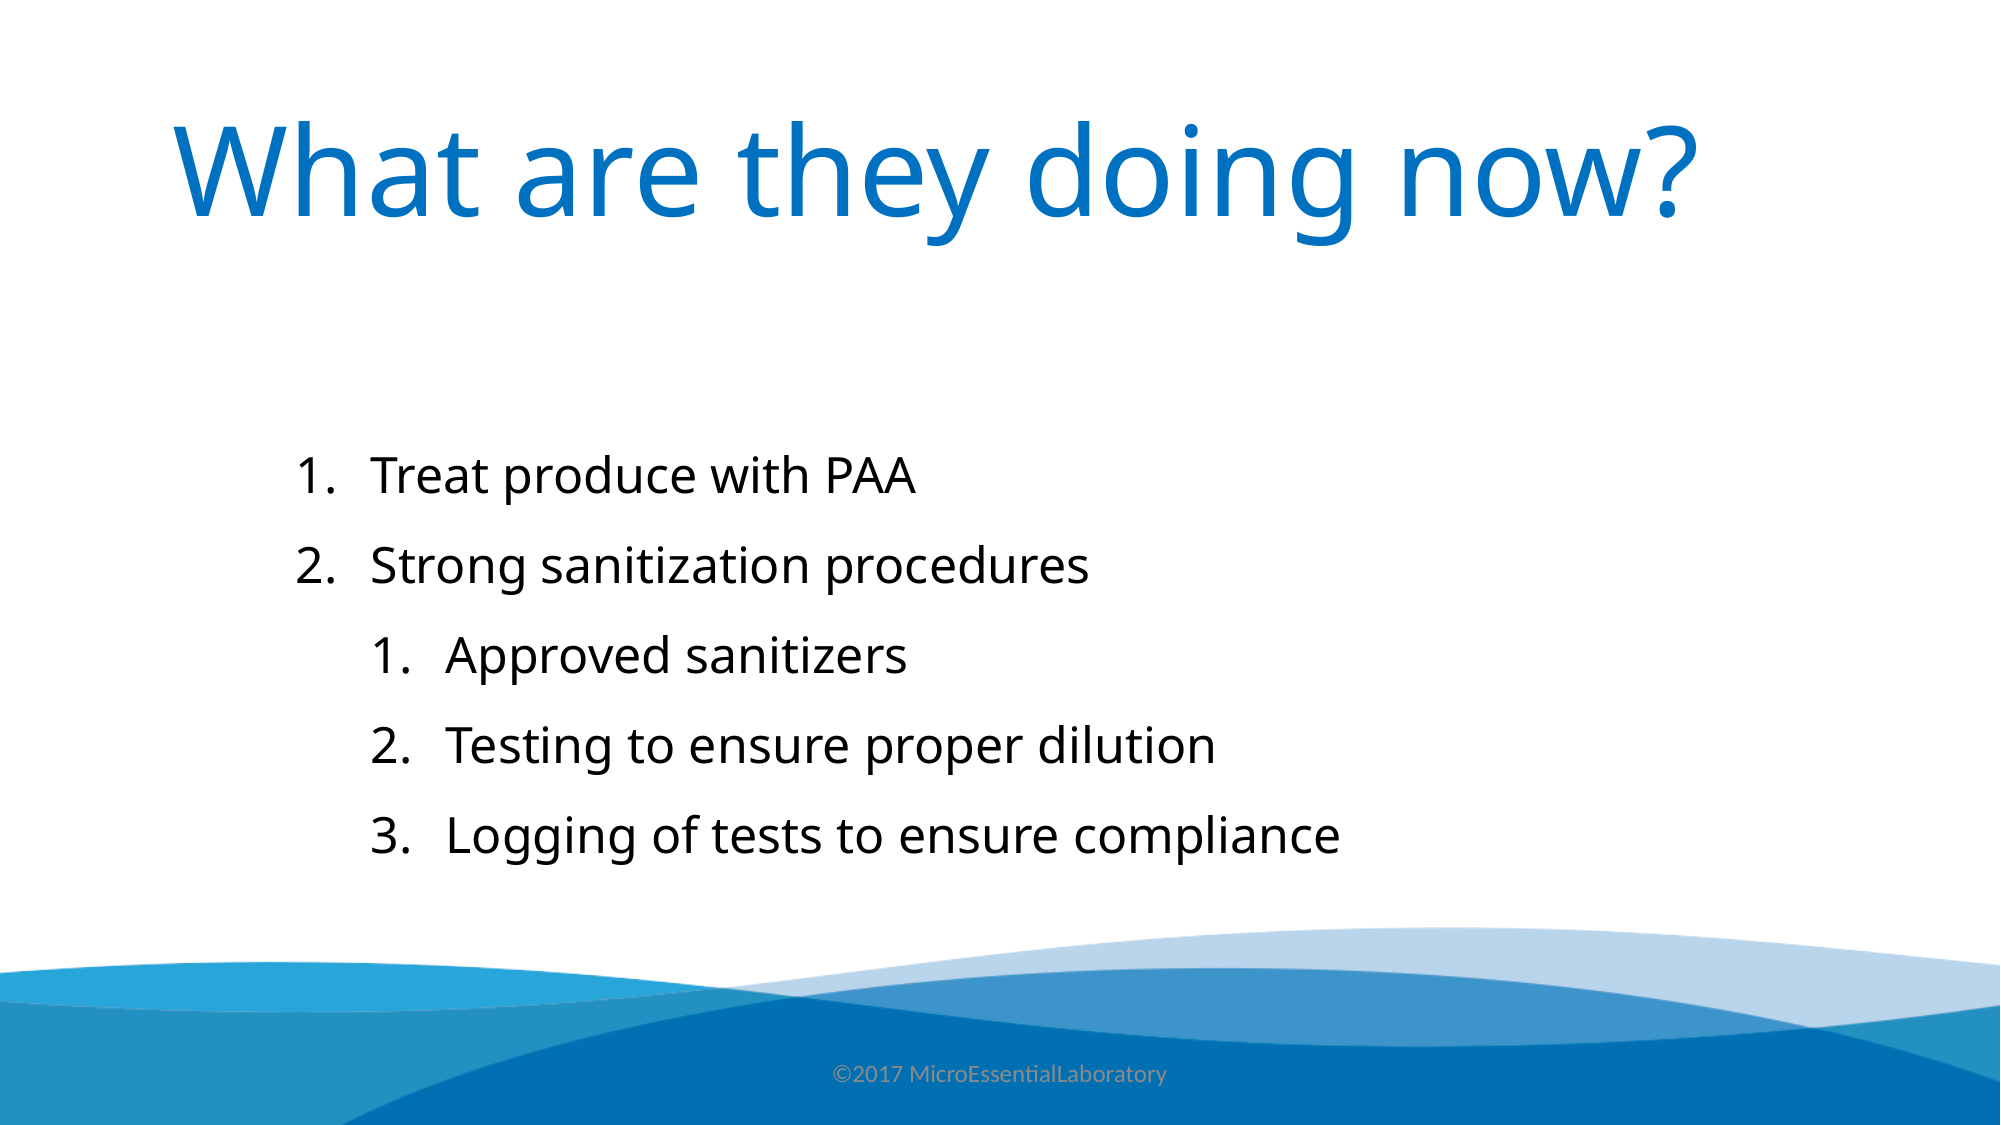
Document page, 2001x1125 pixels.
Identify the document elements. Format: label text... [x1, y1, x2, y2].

picture [0, 927, 2000, 1125]
text_box Treat produce with PAA Strong sanitization procedures Approved sanitizers Testing to ensure proper dilution Logging of tests to ensure compliance [130, 256, 1833, 872]
title What are they doing now? [70, 28, 1803, 251]
